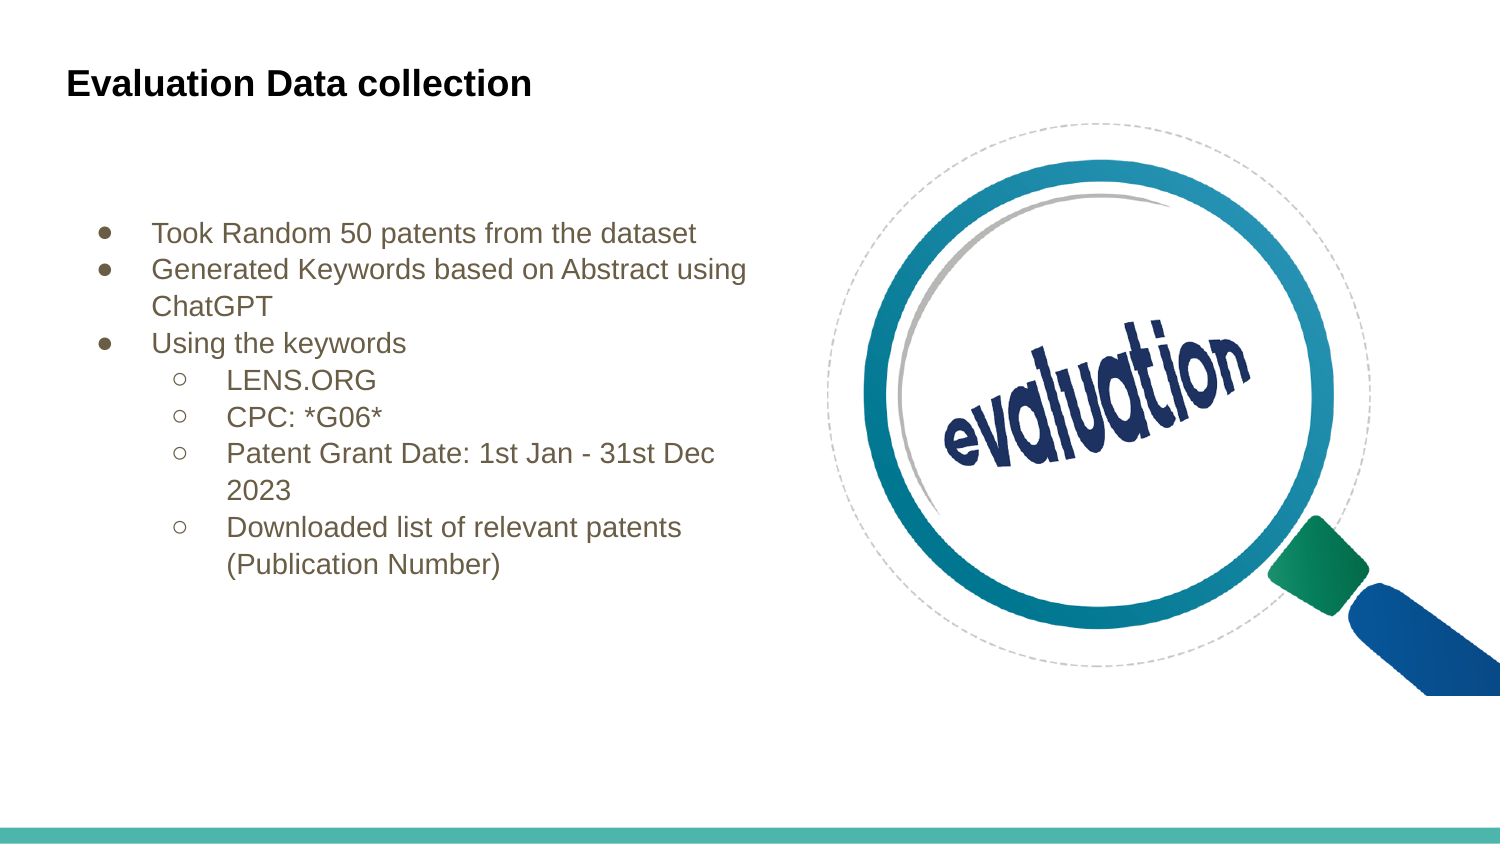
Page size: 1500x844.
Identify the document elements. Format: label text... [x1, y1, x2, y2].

title Evaluation Data collection [51, 44, 1449, 161]
picture [808, 111, 1500, 696]
list Took Random 50 patents from the dataset Generated Keywords based on Abstract using ChatGPT Using the keywords LENS.ORG CPC: *G06* Patent Grant Date: 1st Jan - 31st Dec 2023 Downloaded list of relevant patents (Publication Number) [61, 172, 785, 715]
